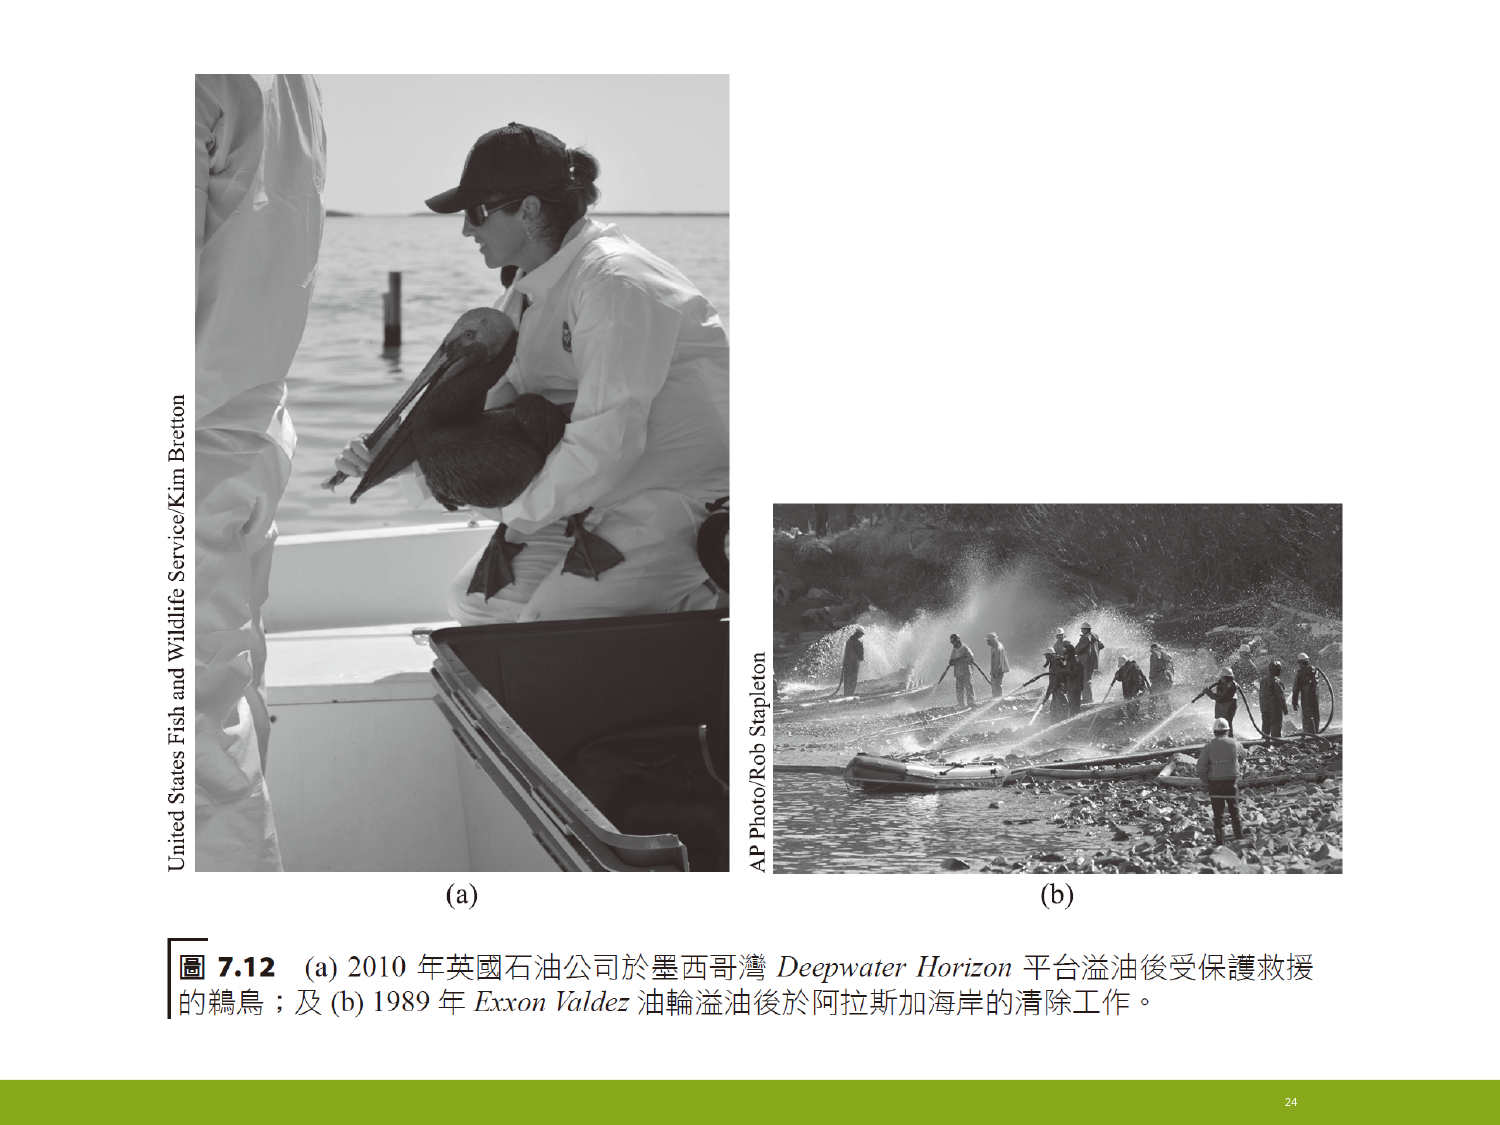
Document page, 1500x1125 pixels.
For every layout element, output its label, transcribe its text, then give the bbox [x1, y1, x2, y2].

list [147, 54, 1353, 1035]
slide_number 24 [1217, 1082, 1313, 1121]
